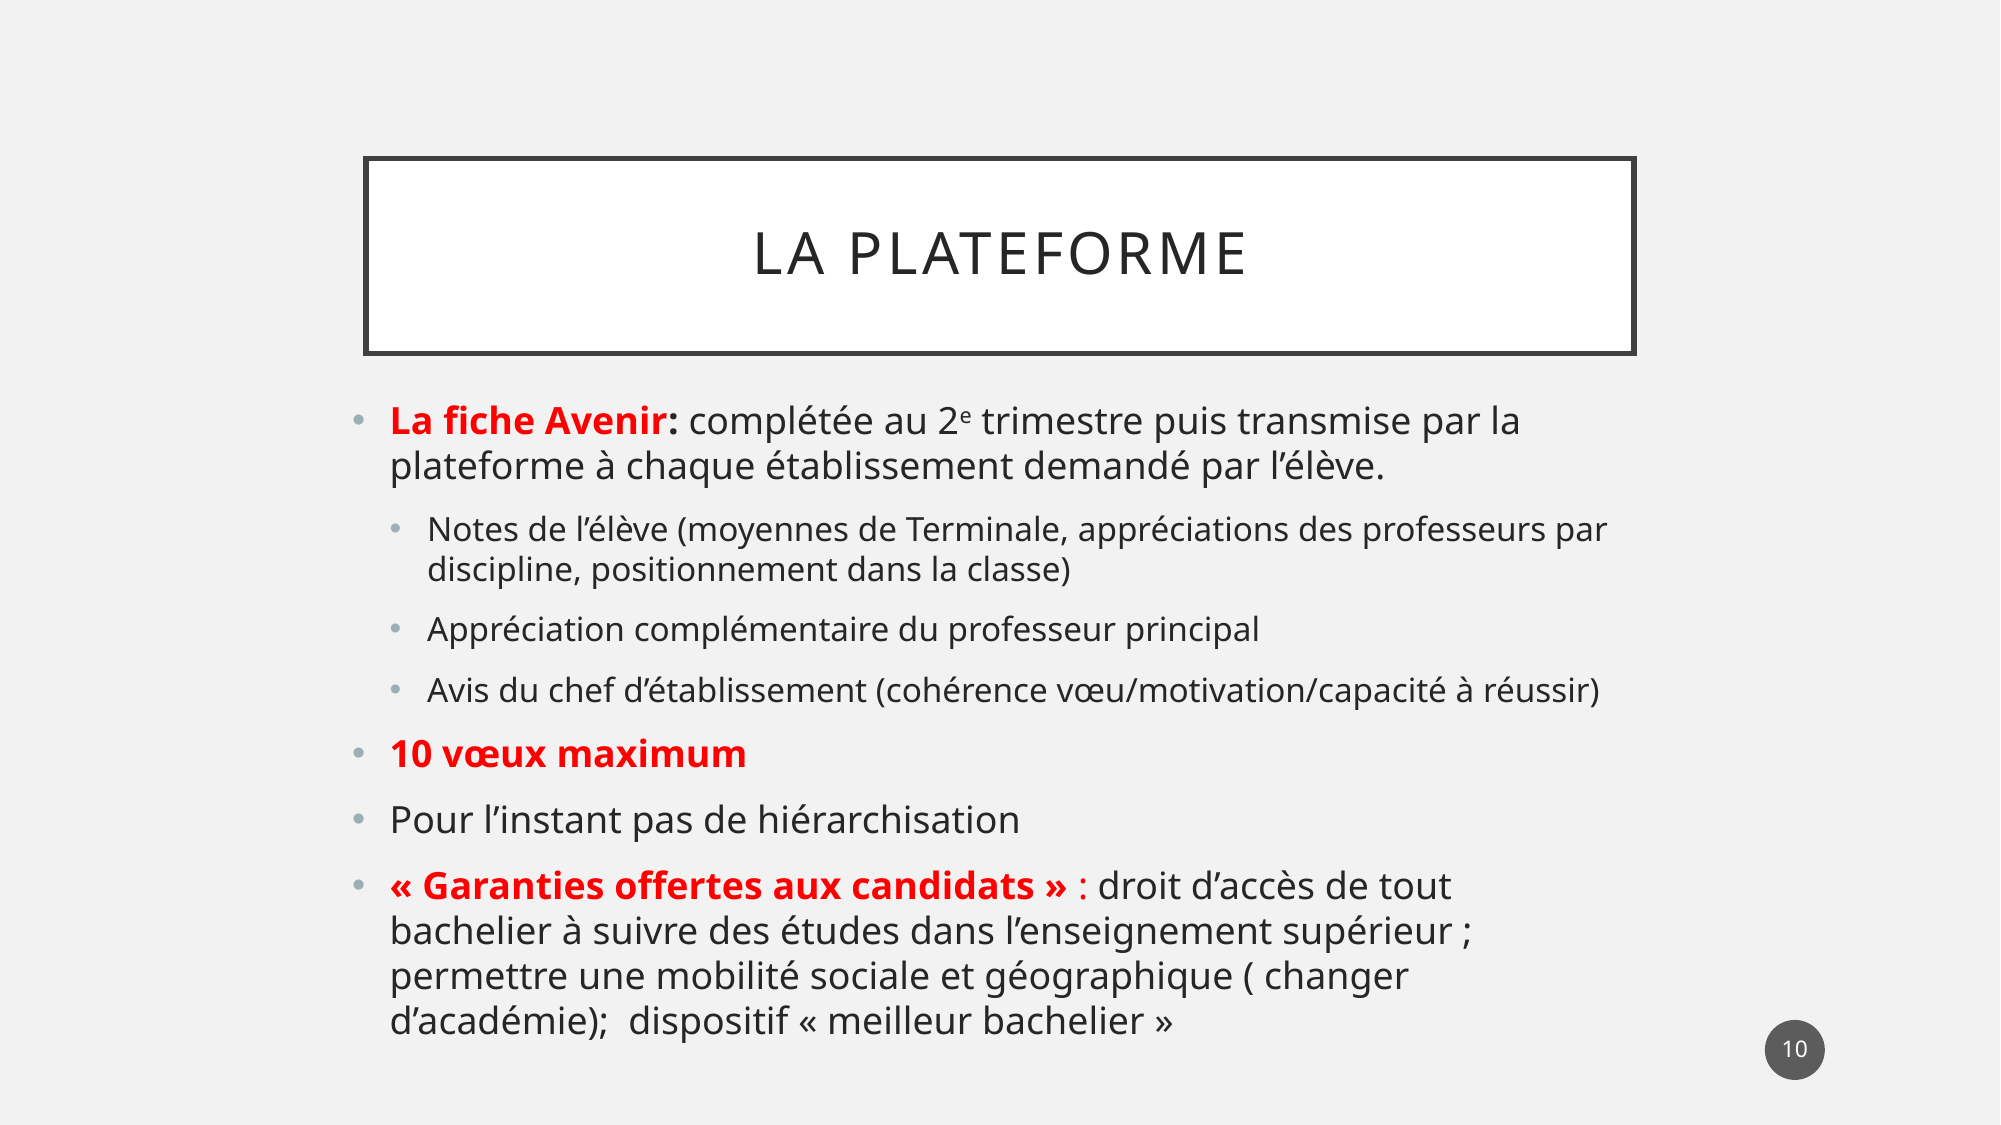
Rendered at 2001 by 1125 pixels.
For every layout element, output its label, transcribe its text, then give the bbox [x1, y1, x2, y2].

list La fiche Avenir: complétée au 2e trimestre puis transmise par la plateforme à chaque établissement demandé par l’élève. Notes de l’élève (moyennes de Terminale, appréciations des professeurs par discipline, positionnement dans la classe) Appréciation complémentaire du professeur principal Avis du chef d’établissement (cohérence vœu/motivation/capacité à réussir) 10 vœux maximum Pour l’instant pas de hiérarchisation « Garanties offertes aux candidats » : droit d’accès de tout bachelier à suivre des études dans l’enseignement supérieur ; permettre une mobilité sociale et géographique ( changer d’académie); dispositif « meilleur bachelier » [337, 389, 1634, 1095]
title La plateforme [363, 156, 1637, 356]
slide_number 10 [1764, 1019, 1825, 1080]
